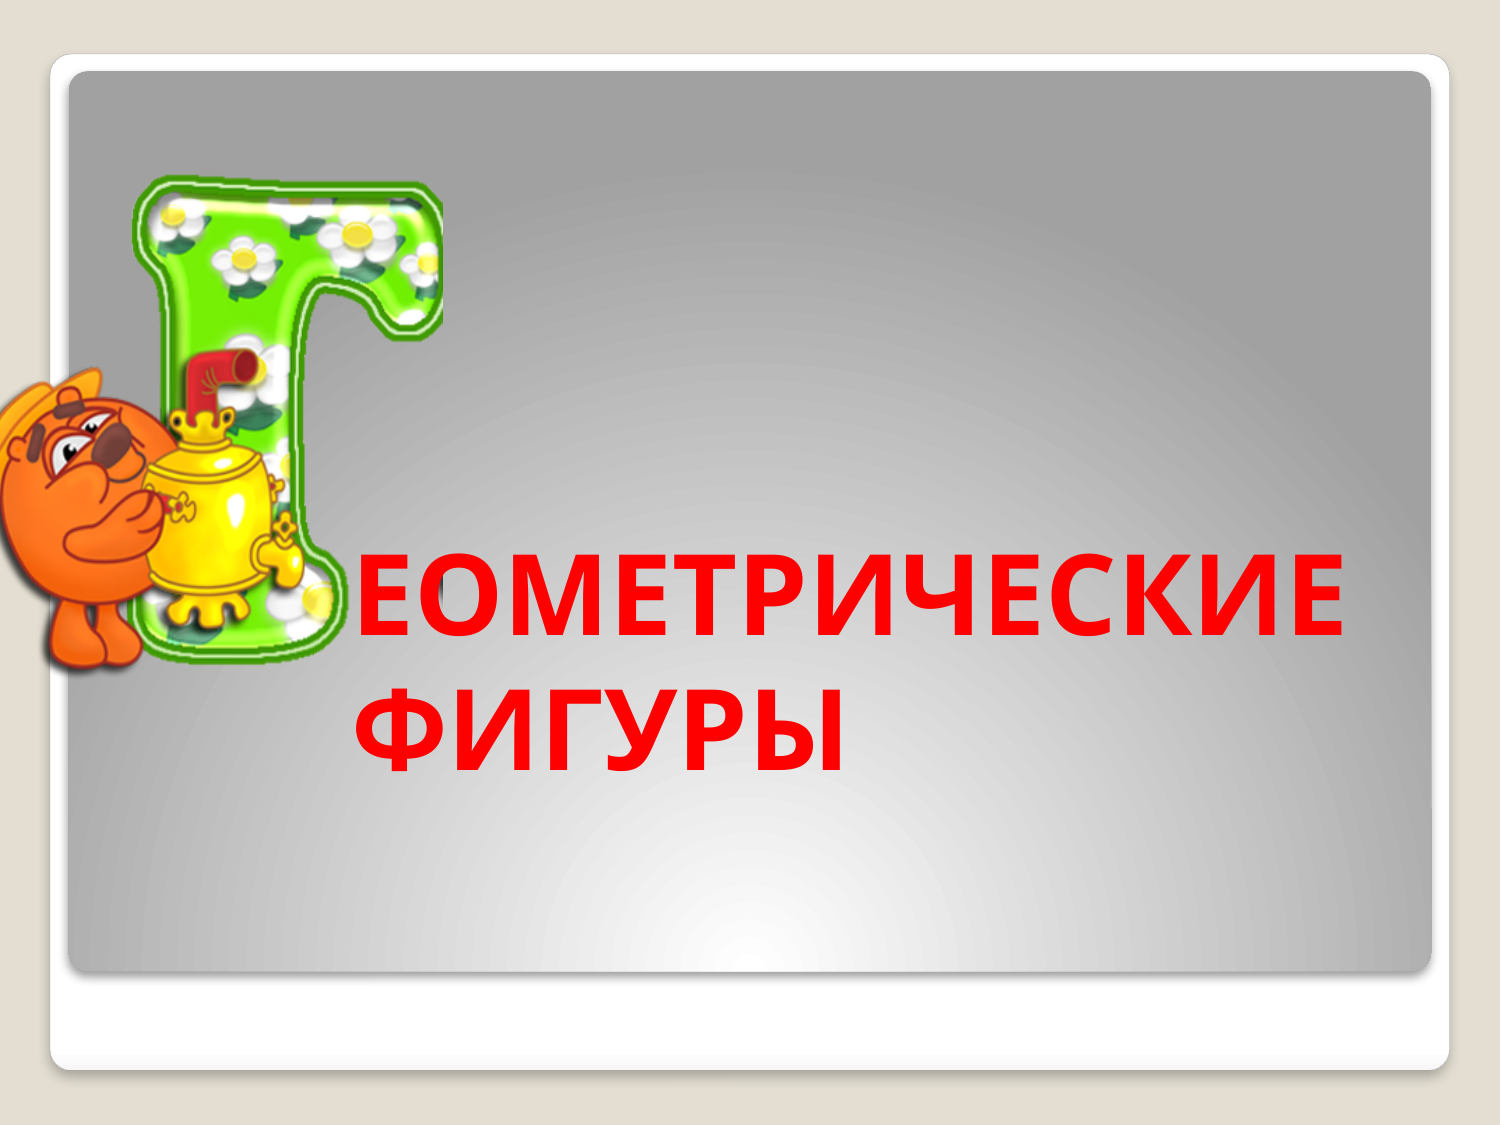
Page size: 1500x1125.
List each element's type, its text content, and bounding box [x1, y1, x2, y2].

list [0, 125, 444, 712]
text_box ЕОМЕТРИЧЕСКИЕ ФИГУРЫ [336, 515, 1500, 800]
